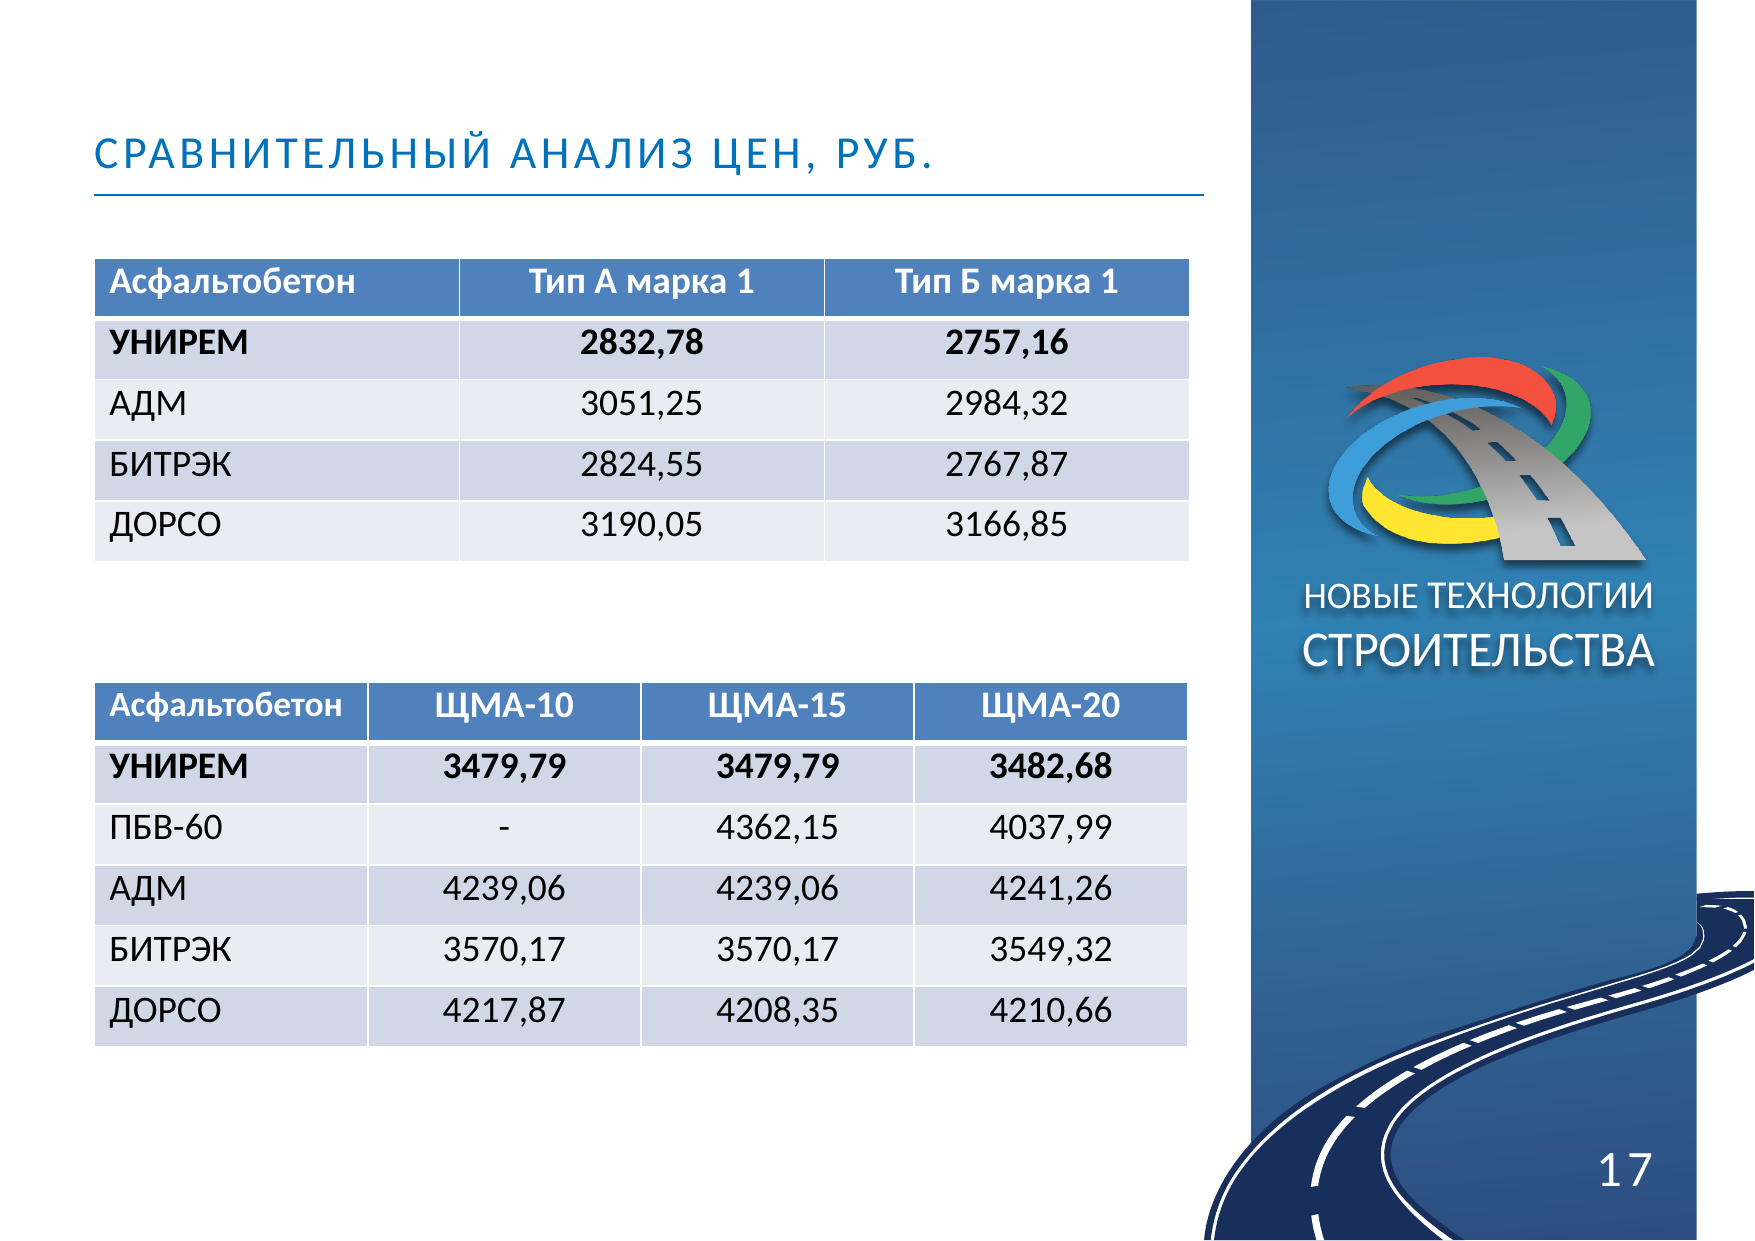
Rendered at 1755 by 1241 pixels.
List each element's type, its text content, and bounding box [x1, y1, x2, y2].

table_cell 3190,05 [460, 502, 824, 561]
table_cell - [369, 805, 640, 864]
table_cell 3051,25 [460, 380, 824, 439]
table_cell 4239,06 [369, 866, 640, 925]
text_box [1356, 1070, 1415, 1108]
table_header ЩМА-20 [915, 683, 1187, 740]
table_cell БИТРЭК [95, 441, 459, 500]
table_cell 3479,79 [369, 746, 640, 803]
text_box [1723, 907, 1739, 913]
text_box [1515, 1009, 1567, 1026]
table_cell 2832,78 [460, 321, 824, 379]
table_cell 3479,79 [642, 746, 913, 803]
text_box [1381, 960, 1754, 1241]
table_cell 3549,32 [915, 926, 1187, 985]
text_box [1732, 931, 1747, 948]
title СРАВНИТЕЛЬНЫЙ АНАЛИЗ ЦЕН, РУБ. [92, 122, 1097, 330]
table_cell АДМ [95, 380, 459, 439]
table_header ЩМА-10 [369, 683, 640, 740]
table_cell 4037,99 [915, 805, 1187, 864]
table_cell БИТРЭК [95, 926, 367, 985]
text_box [1642, 977, 1675, 989]
text_box [1310, 1115, 1355, 1187]
picture [1251, 0, 1697, 1141]
table_header Тип А марка 1 [460, 259, 824, 316]
text_box [1210, 925, 1704, 1241]
table_cell 4208,35 [642, 987, 913, 1046]
text_box [1699, 904, 1722, 908]
text_box [1675, 963, 1708, 977]
table_cell УНИРЕМ [95, 321, 459, 379]
text_box [1214, 898, 1754, 1241]
text_box [1311, 1214, 1325, 1241]
table_cell 4241,26 [915, 866, 1187, 925]
table_cell 2757,16 [825, 321, 1189, 379]
table_cell 2767,87 [825, 441, 1189, 500]
text_box [1738, 914, 1747, 929]
slide_number 17 [1591, 1145, 1664, 1241]
table_cell 2984,32 [825, 380, 1189, 439]
table_cell 3482,68 [915, 746, 1187, 803]
table_header Асфальтобетон [95, 683, 367, 740]
text_box [1204, 923, 1703, 1241]
table_cell АДМ [95, 866, 367, 925]
table_cell УНИРЕМ [95, 746, 367, 803]
text_box [1413, 1042, 1472, 1070]
table_header ЩМА-15 [642, 683, 913, 740]
table_cell 3570,17 [642, 926, 913, 985]
picture [1391, 994, 1697, 1240]
text_box [1696, 891, 1754, 899]
table_cell 4239,06 [642, 866, 913, 925]
table_cell 4210,66 [915, 987, 1187, 1046]
text_box НОВЫЕ ТЕХНОЛОГИИ СТРОИТЕЛЬСТВА [1277, 561, 1681, 685]
table_cell ПБВ-60 [95, 805, 367, 864]
table_cell 4217,87 [369, 987, 640, 1046]
table_cell 3570,17 [369, 926, 640, 985]
text_box [1708, 949, 1732, 963]
text_box [1385, 964, 1754, 1241]
table_cell 4362,15 [642, 805, 913, 864]
text_box [1566, 997, 1609, 1010]
table_header Тип Б марка 1 [825, 259, 1189, 316]
table_cell 3166,85 [825, 502, 1189, 561]
text_box [1608, 988, 1642, 999]
text_box [1469, 1025, 1518, 1043]
table_cell 2824,55 [460, 441, 824, 500]
table_cell ДОРСО [95, 502, 459, 561]
table_cell ДОРСО [95, 987, 367, 1046]
table_header Асфальтобетон [95, 259, 459, 316]
